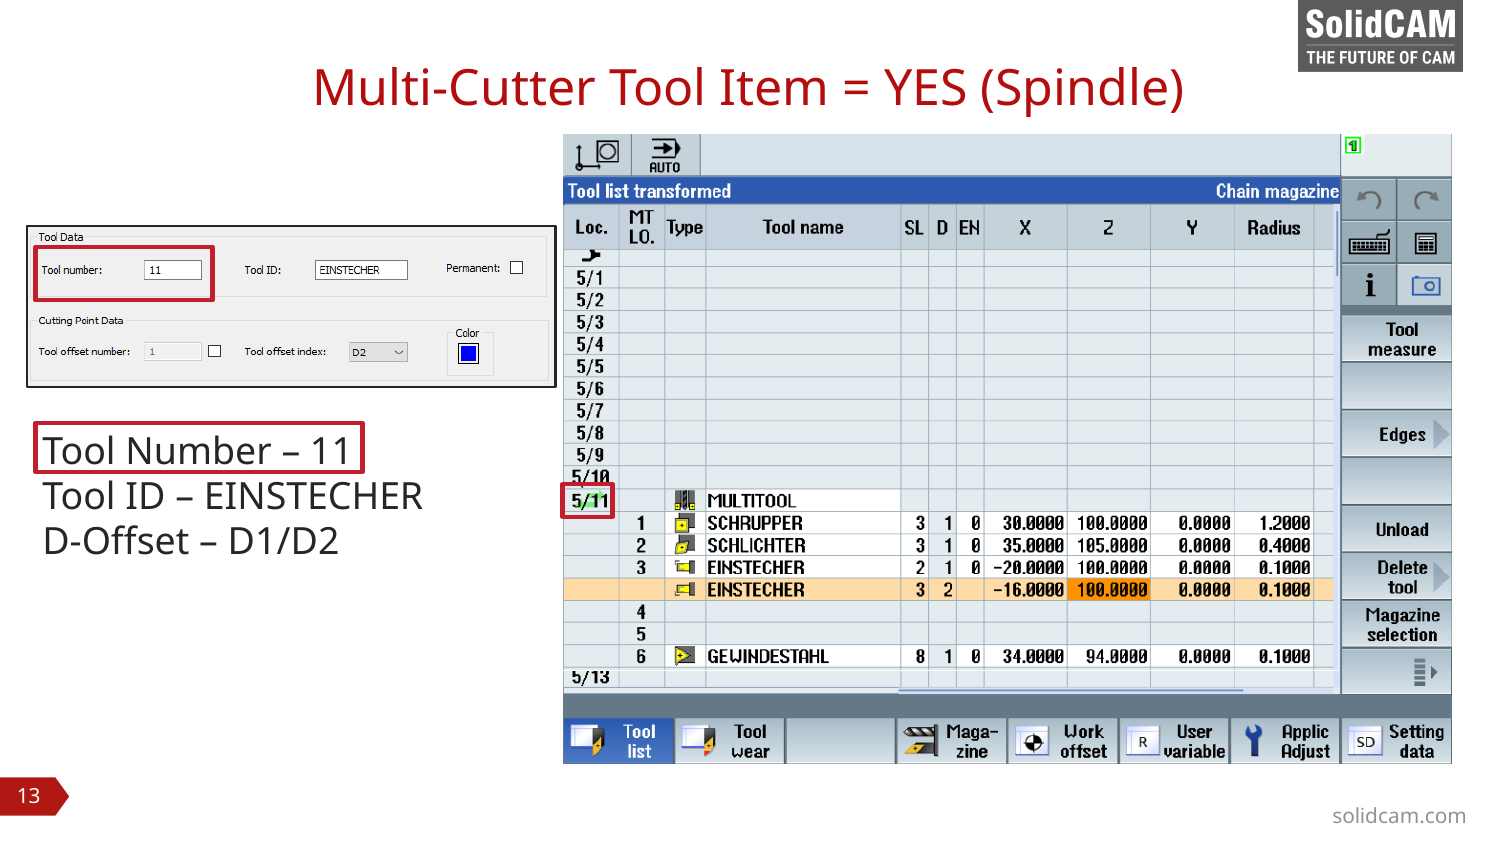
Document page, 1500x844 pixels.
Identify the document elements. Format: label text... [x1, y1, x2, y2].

picture [27, 226, 555, 387]
picture [562, 134, 1452, 764]
text_box [33, 421, 365, 474]
text_box Multi-Cutter Tool Item = YES (Spindle) [62, 55, 1436, 114]
picture [1298, 0, 1463, 72]
text_box Tool Number – 11 Tool ID – EINSTECHER D-Offset – D1/D2 [27, 419, 494, 570]
